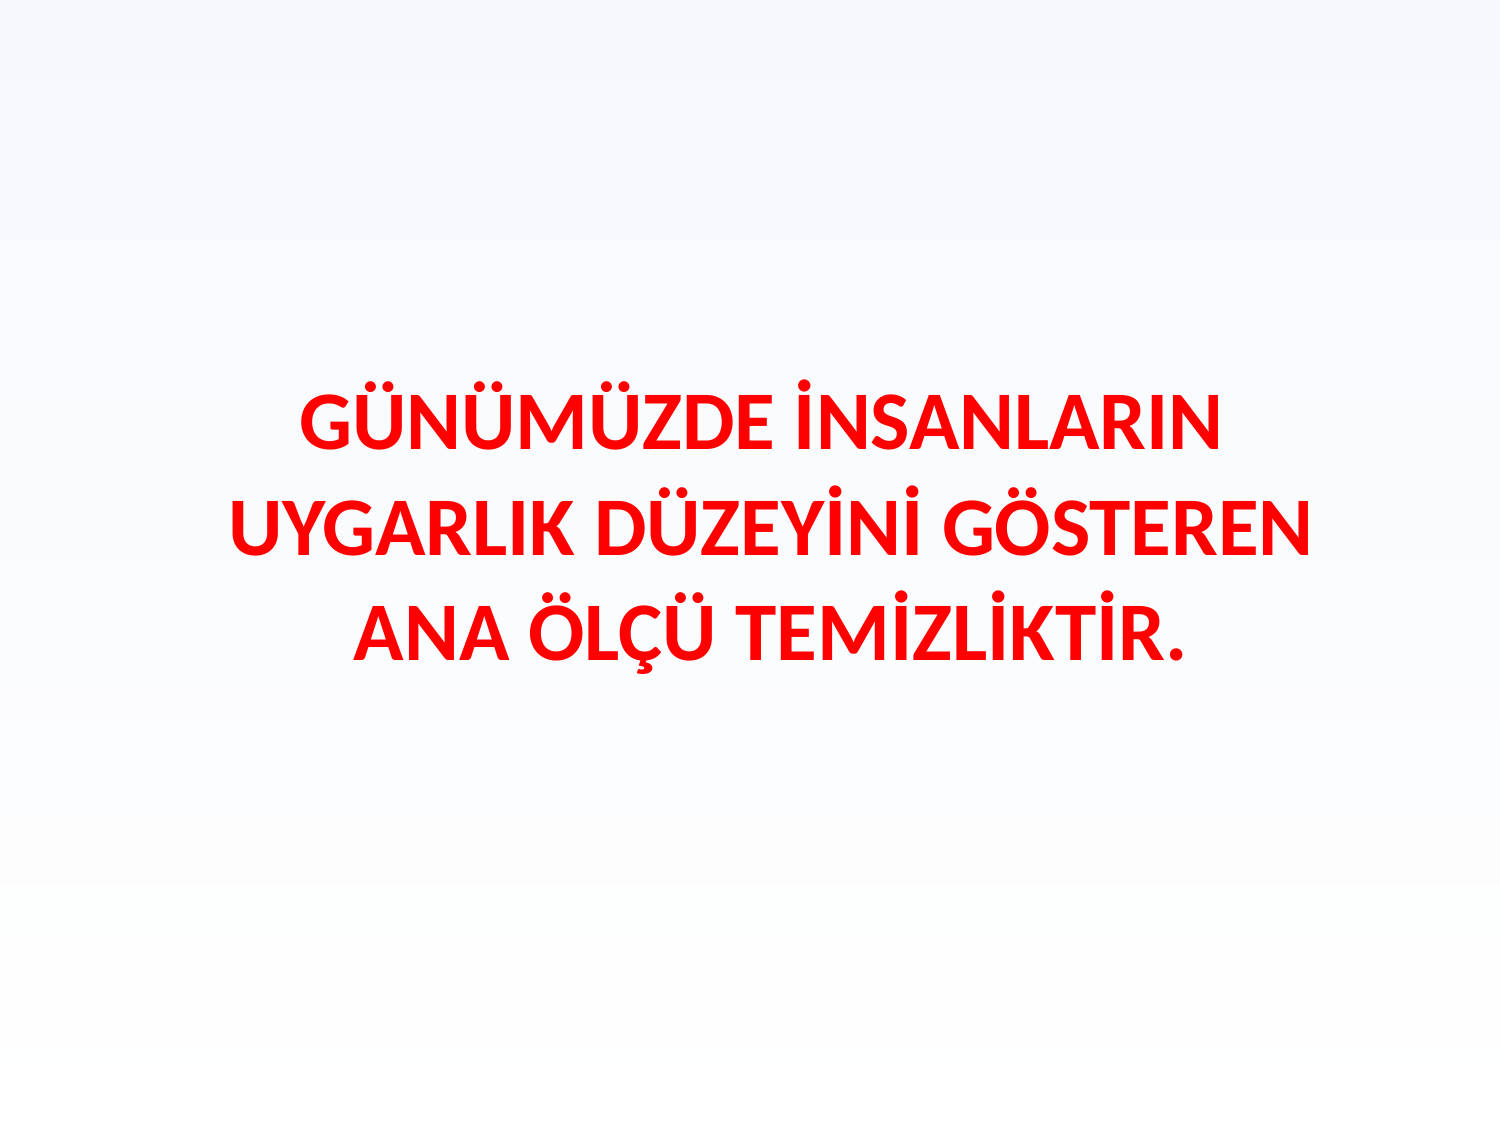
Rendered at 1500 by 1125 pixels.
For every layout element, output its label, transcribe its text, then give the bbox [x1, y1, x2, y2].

list GÜNÜMÜZDE İNSANLARIN UYGARLIK DÜZEYİNİ GÖSTEREN ANA ÖLÇÜ TEMİZLİKTİR. [112, 149, 1412, 1014]
